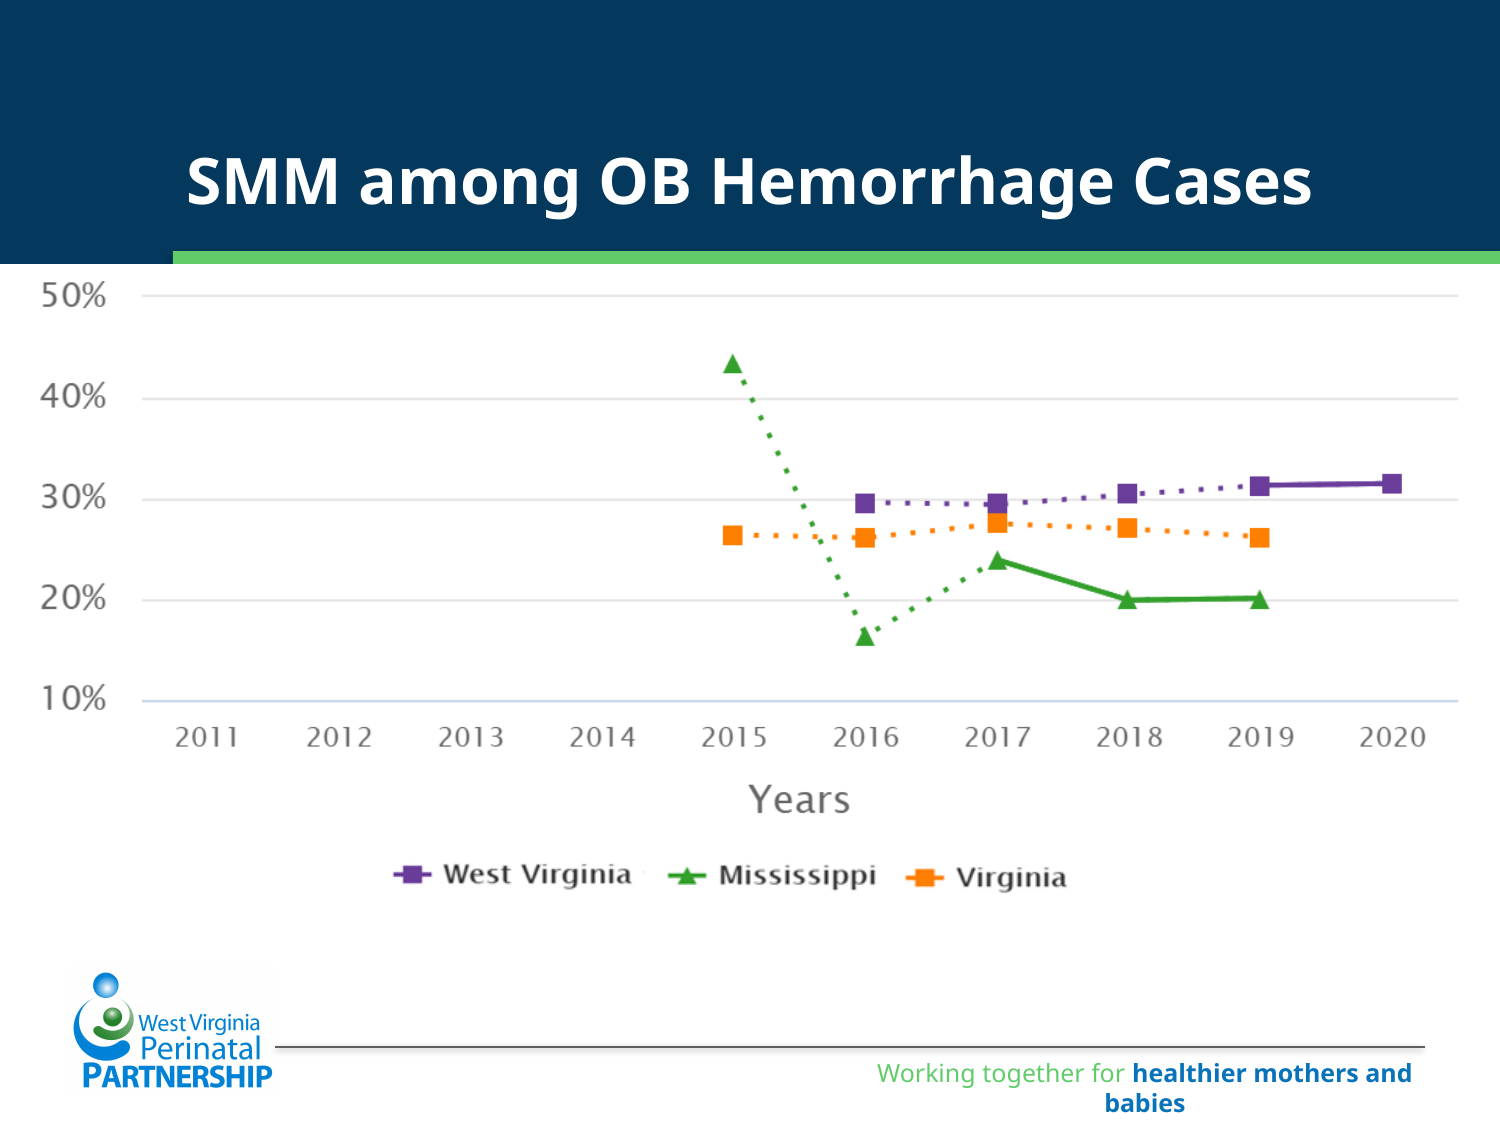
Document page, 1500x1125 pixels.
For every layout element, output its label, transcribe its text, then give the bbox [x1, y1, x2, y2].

picture [0, 264, 1500, 920]
picture [68, 965, 276, 1094]
title SMM among OB Hemorrhage Cases [74, 44, 1425, 226]
